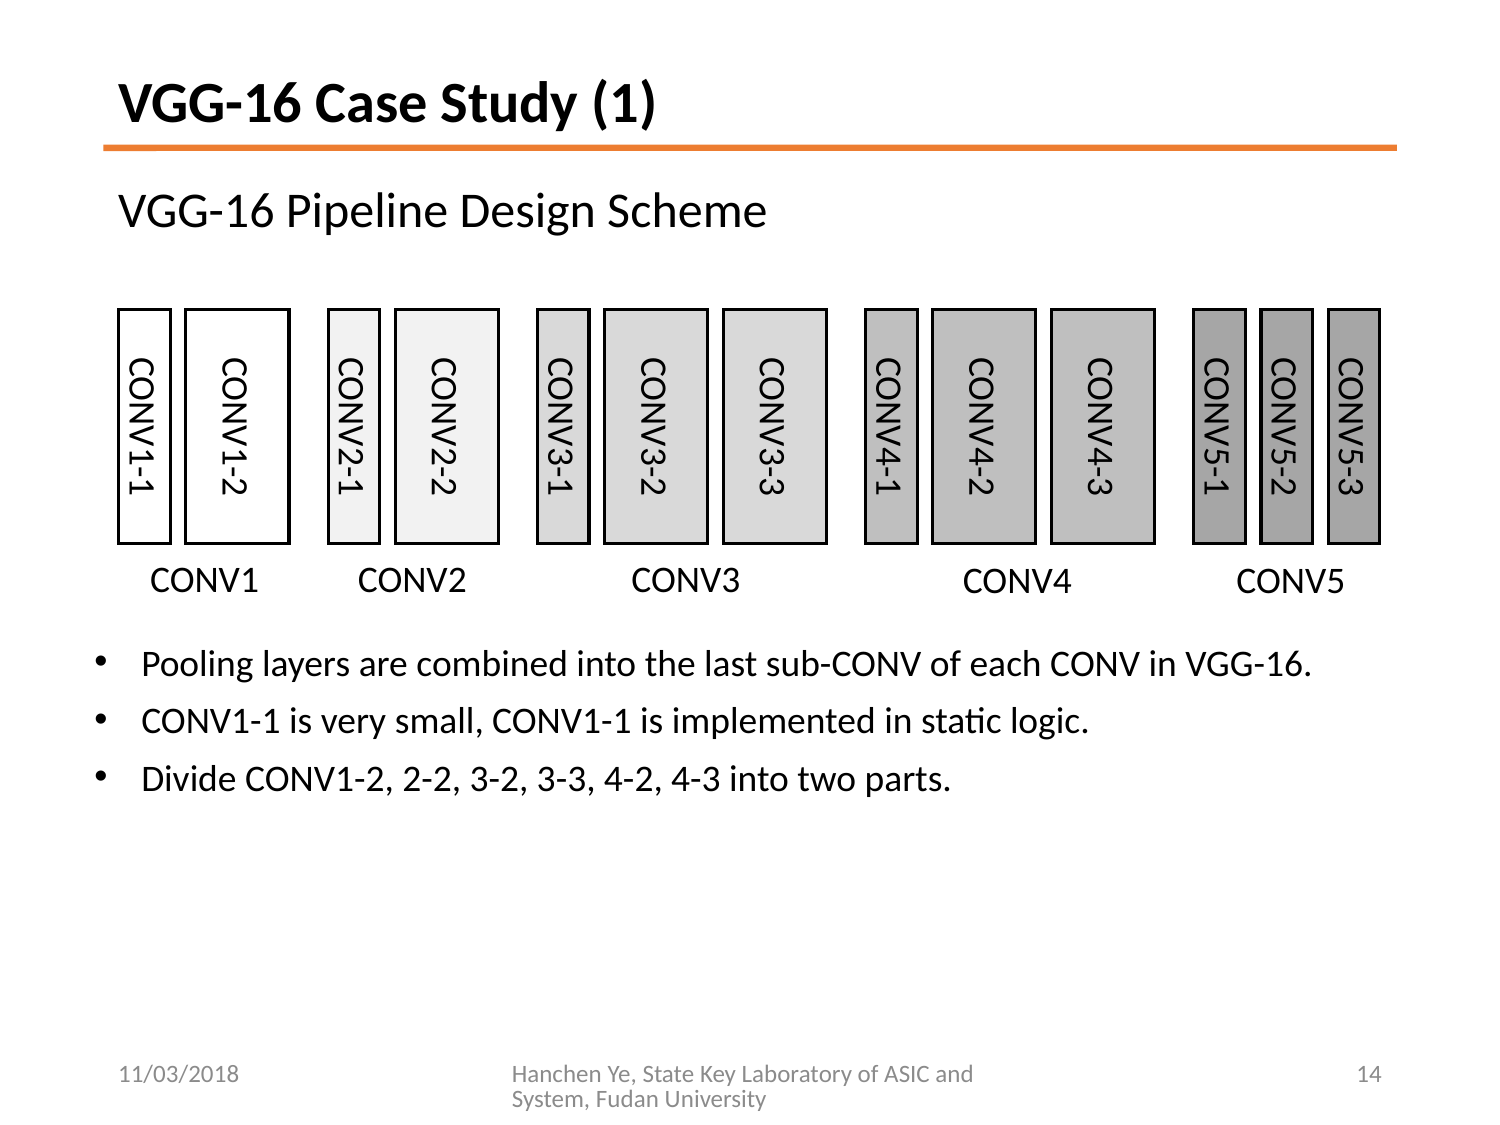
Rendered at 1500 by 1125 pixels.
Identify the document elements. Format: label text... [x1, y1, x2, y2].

text_box Pooling layers are combined into the last sub-CONV of each CONV in VGG-16. CONV1-1 is very small, CONV1-1 is implemented in static logic. Divide CONV1-2, 2-2, 3-2, 3-3, 4-2, 4-3 into two parts. [79, 631, 1397, 806]
text_box CONV5-1 [1193, 309, 1246, 545]
list VGG-16 Pipeline Design Scheme [103, 177, 1397, 265]
text_box CONV3-2 [604, 309, 709, 545]
text_box CONV5-2 [1260, 309, 1313, 545]
footer Hanchen Ye, State Key Laboratory of ASIC and System, Fudan University [496, 1042, 1004, 1103]
text_box CONV1-1 [118, 309, 171, 545]
text_box CONV3 [616, 547, 756, 607]
text_box CONV3-1 [536, 309, 590, 545]
text_box CONV2 [343, 547, 482, 607]
text_box CONV4 [948, 548, 1087, 609]
text_box CONV1-2 [185, 309, 290, 545]
text_box CONV4-2 [932, 309, 1037, 545]
text_box CONV5 [1221, 548, 1361, 609]
text_box CONV3-3 [722, 309, 827, 545]
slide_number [103, 1042, 441, 1103]
slide_number 14 [1059, 1042, 1397, 1103]
text_box CONV1 [135, 547, 274, 607]
text_box CONV5-3 [1327, 309, 1381, 545]
text_box CONV2-2 [394, 309, 499, 545]
text_box CONV4-1 [865, 309, 918, 545]
text_box CONV4-3 [1050, 309, 1156, 545]
text_box CONV2-1 [327, 309, 381, 545]
title VGG-16 Case Study (1) [103, 59, 1397, 148]
